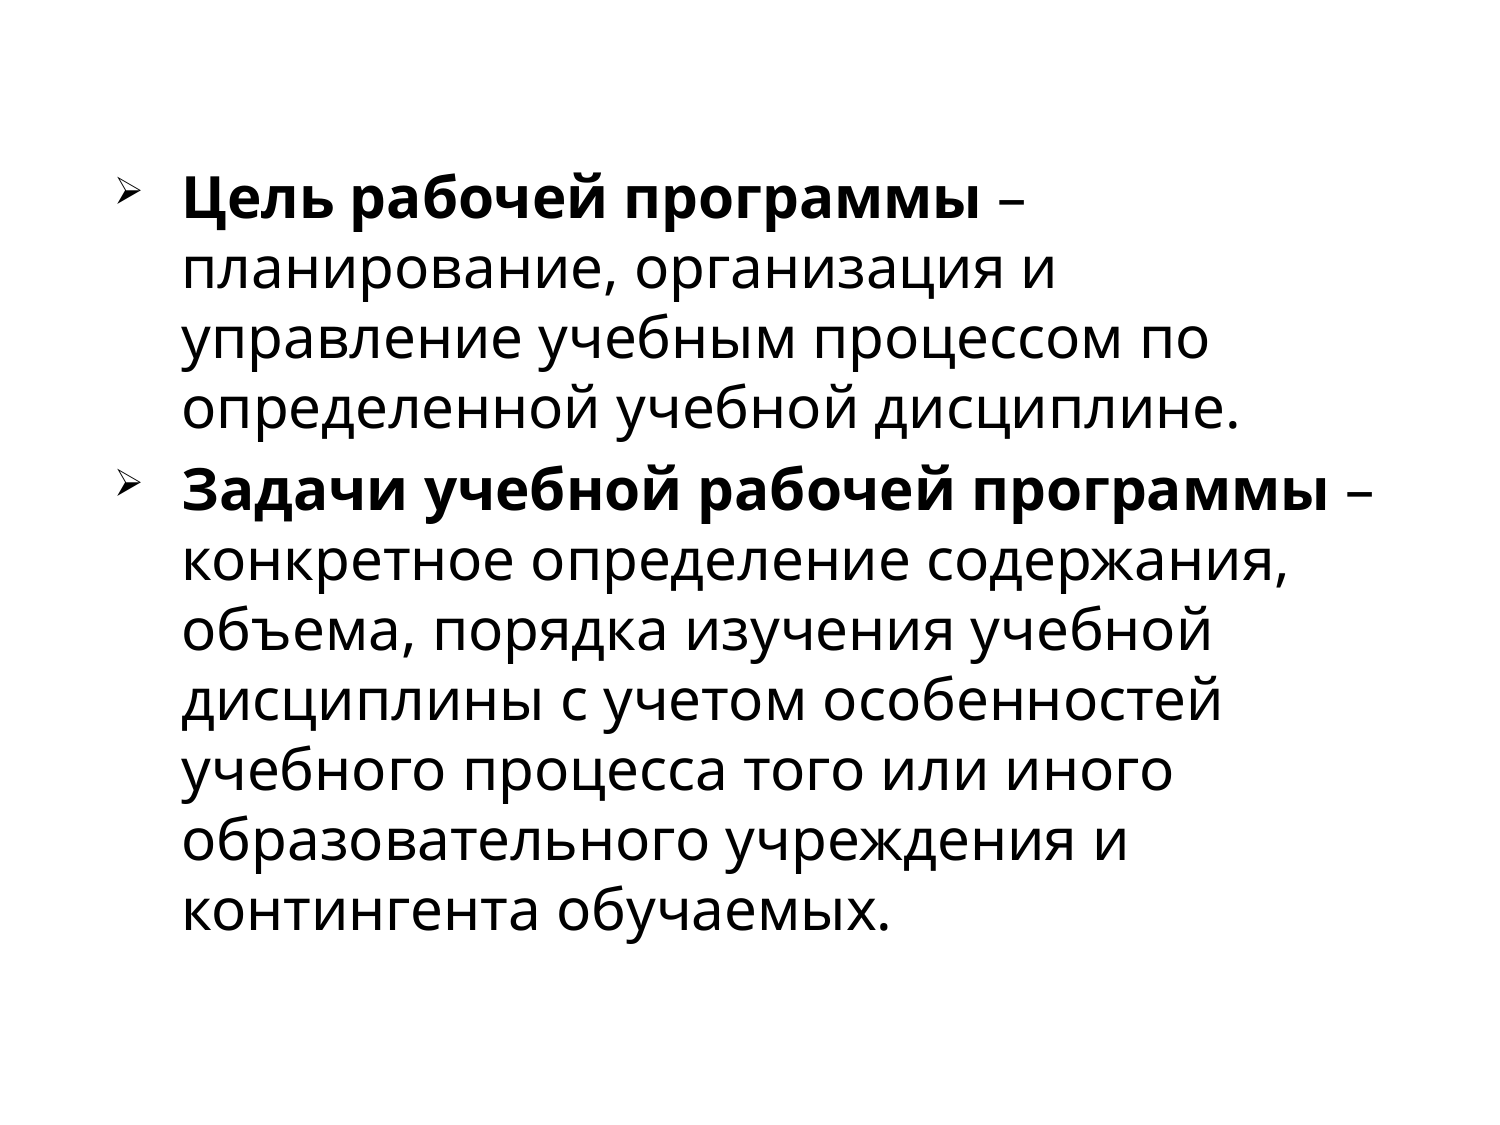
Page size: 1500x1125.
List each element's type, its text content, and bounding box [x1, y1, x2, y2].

list Цель рабочей программы – планирование, организация и управление учебным процессом по определенной учебной дисциплине. Задачи учебной рабочей программы – конкретное определение содержания, объема, порядка изучения учебной дисциплины с учетом особенностей учебного процесса того или иного образовательного учреждения и контингента обучаемых. [76, 152, 1427, 926]
